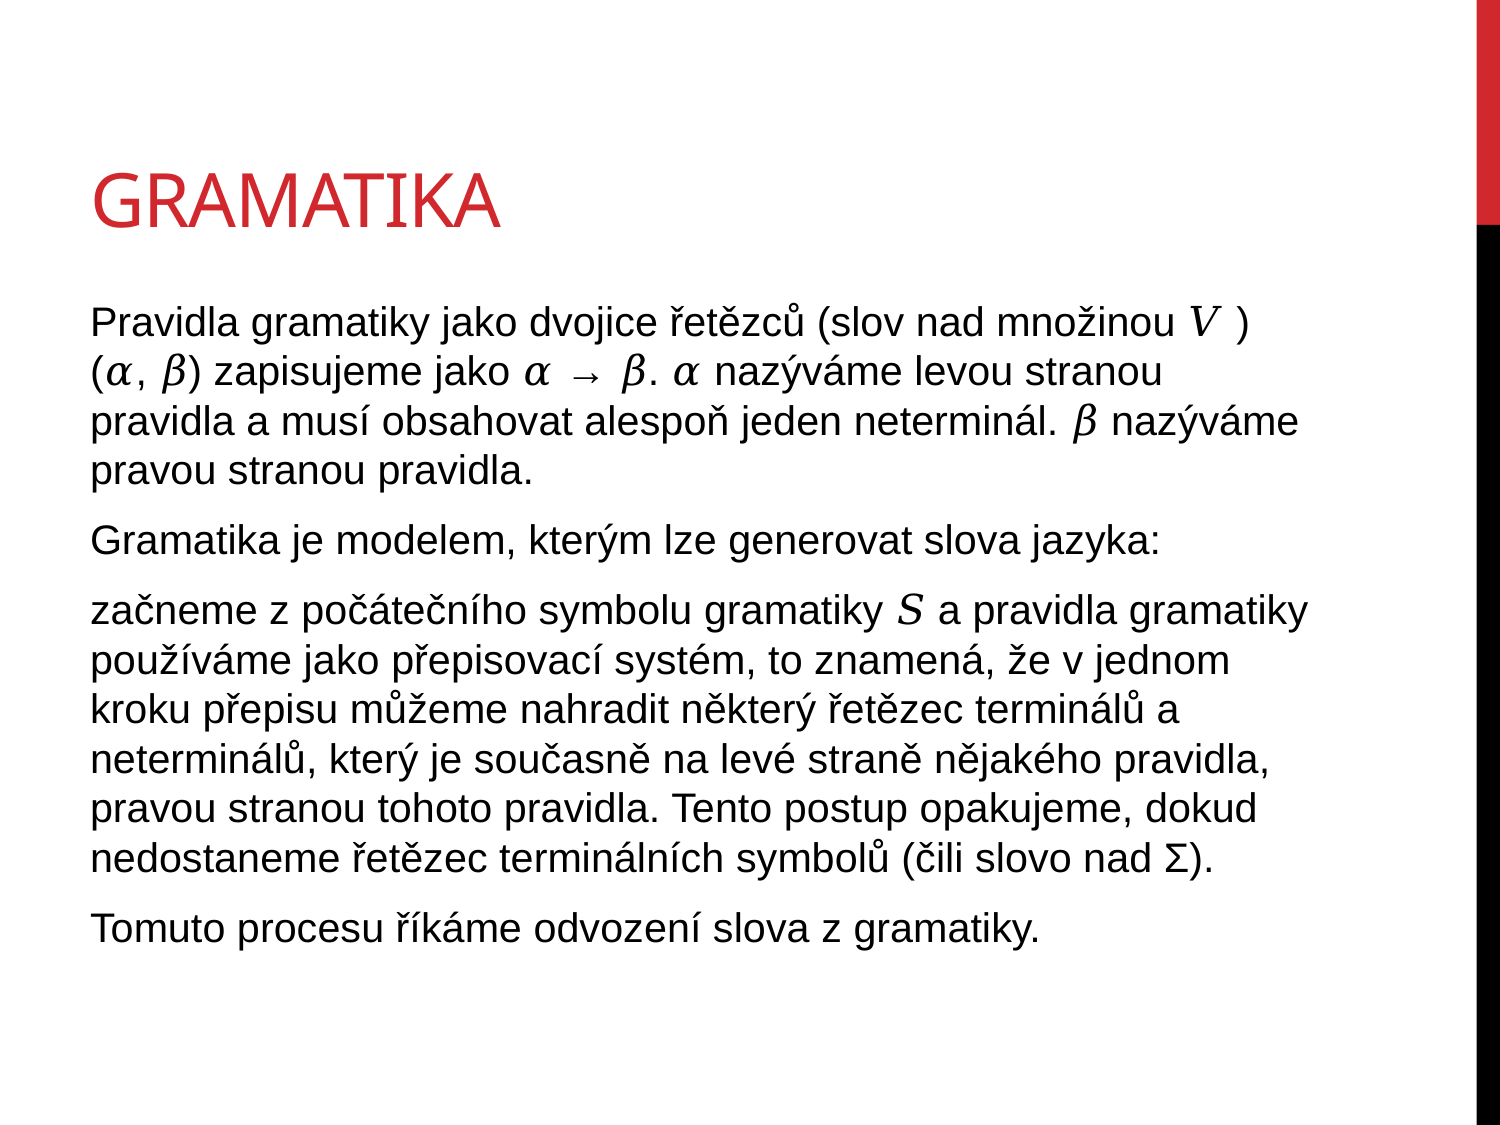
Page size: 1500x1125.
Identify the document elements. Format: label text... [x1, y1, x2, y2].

title gramatika [75, 25, 1025, 250]
list Pravidla gramatiky jako dvojice řetězců (slov nad množinou 𝑉 ) (𝛼, 𝛽) zapisujeme jako 𝛼 → 𝛽. 𝛼 nazýváme levou stranou pravidla a musí obsahovat alespoň jeden neterminál. 𝛽 nazýváme pravou stranou pravidla. Gramatika je modelem, kterým lze generovat slova jazyka: začneme z počátečního symbolu gramatiky 𝑆 a pravidla gramatiky používáme jako přepisovací systém, to znamená, že v jednom kroku přepisu můžeme nahradit některý řetězec terminálů a neterminálů, který je současně na levé straně nějakého pravidla, pravou stranou tohoto pravidla. Tento postup opakujeme, dokud nedostaneme řetězec terminálních symbolů (čili slovo nad Σ). Tomuto procesu říkáme odvození slova z gramatiky. [75, 287, 1325, 1005]
